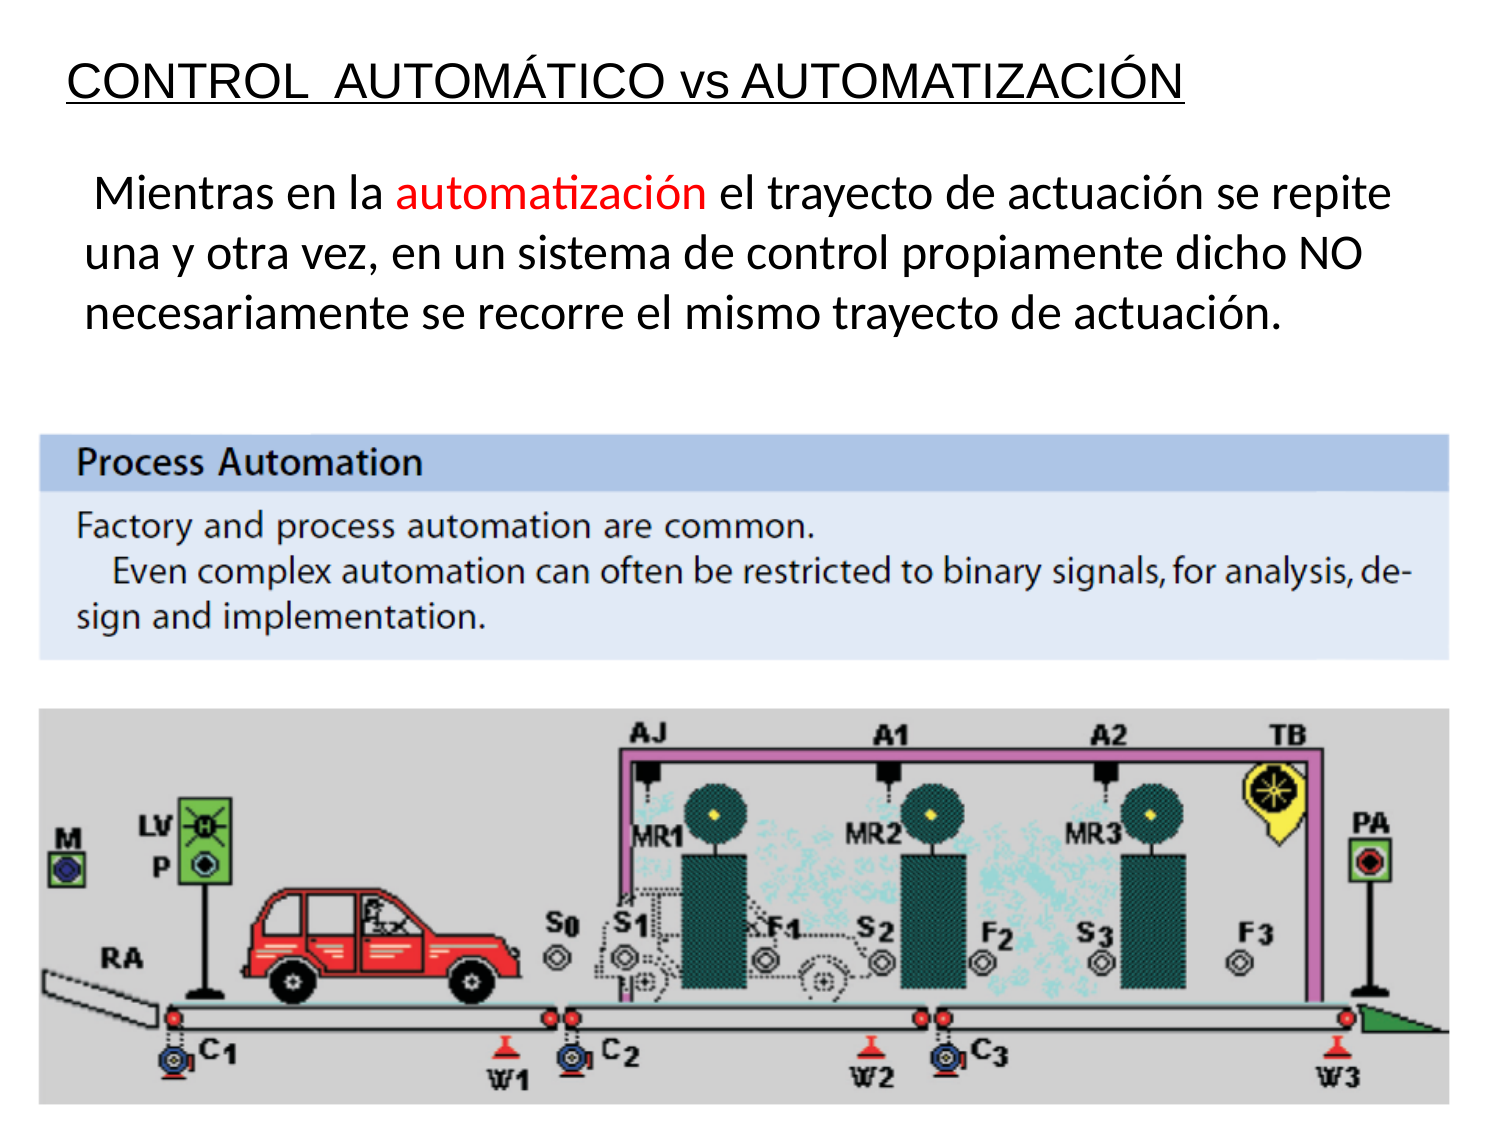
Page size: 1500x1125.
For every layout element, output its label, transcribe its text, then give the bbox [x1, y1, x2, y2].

text_box CONTROL AUTOMÁTICO vs AUTOMATIZACIÓN [51, 41, 1200, 117]
text_box Mientras en la automatización el trayecto de actuación se repite una y otra vez, en un sistema de control propiamente dicho NO necesariamente se recorre el mismo trayecto de actuación. [70, 152, 1430, 393]
picture [11, 410, 1473, 1125]
